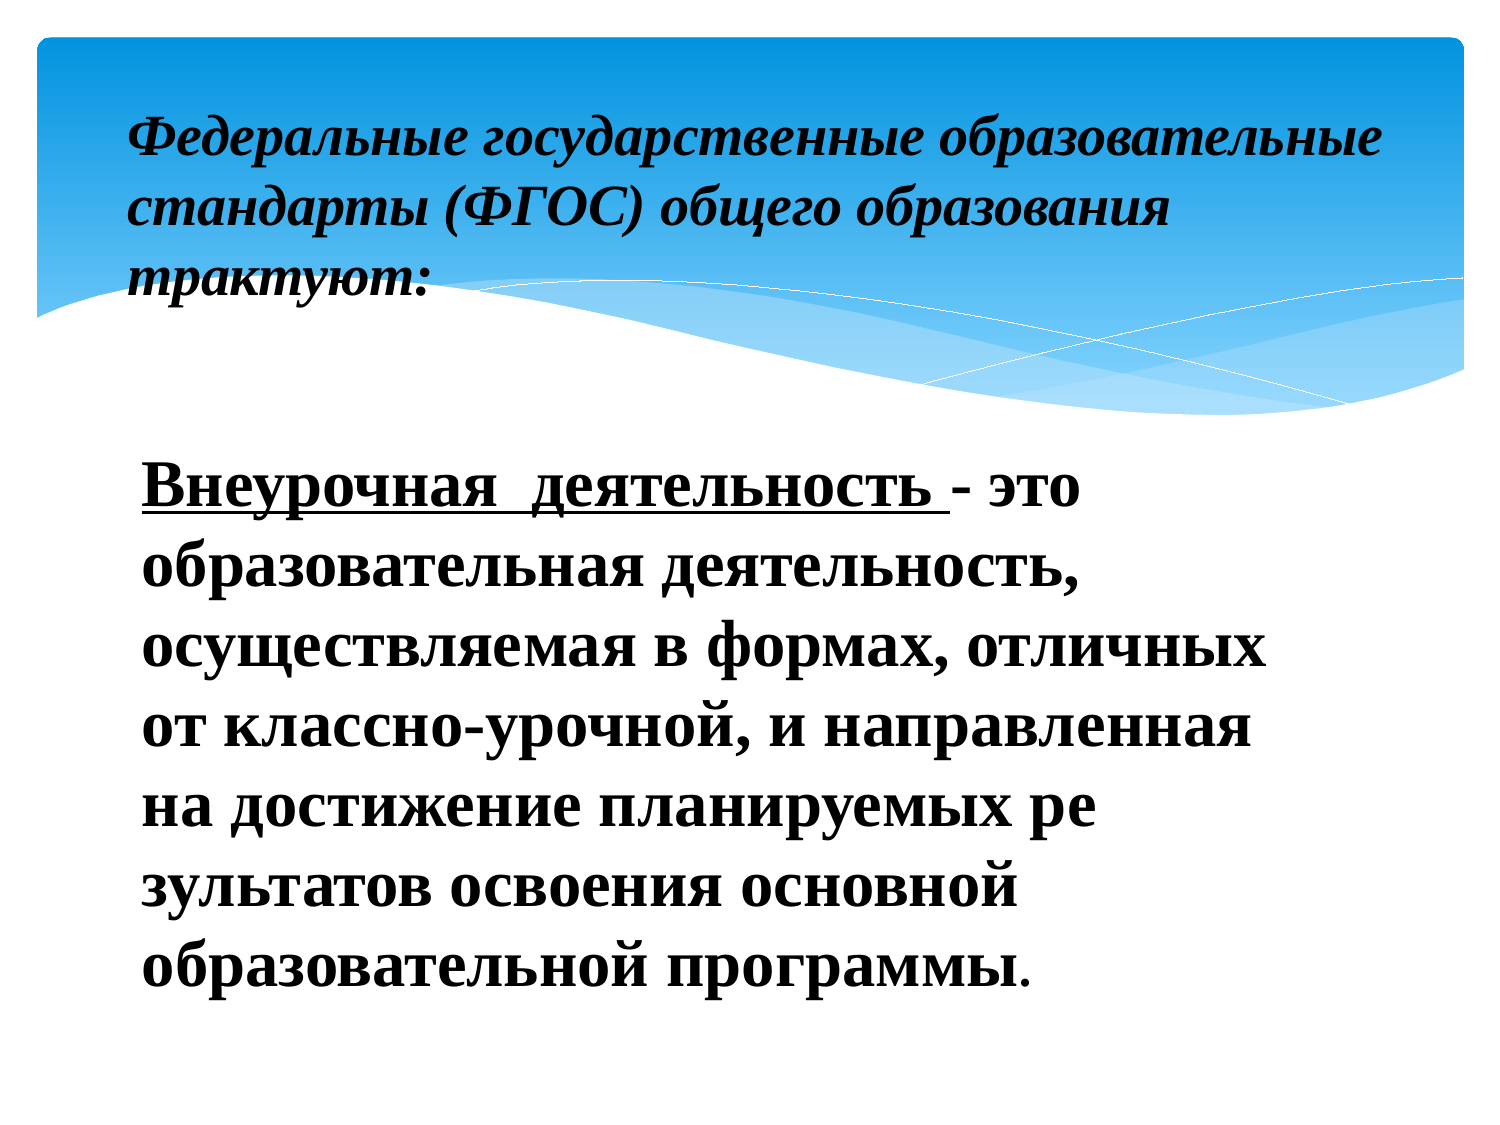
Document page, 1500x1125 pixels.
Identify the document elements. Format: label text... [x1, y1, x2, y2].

list Внеурочная деятельность - это образовательная деятельность, осуществляе­мая в формах, отличных от классно-урочной, и направленная на достижение планируемых ре­зультатов освоения основной образовательной программы. [123, 432, 1359, 1035]
title Федеральные государствен­ные образовательные стандарты (ФГОС) общего образования трактуют: [112, 66, 1425, 339]
